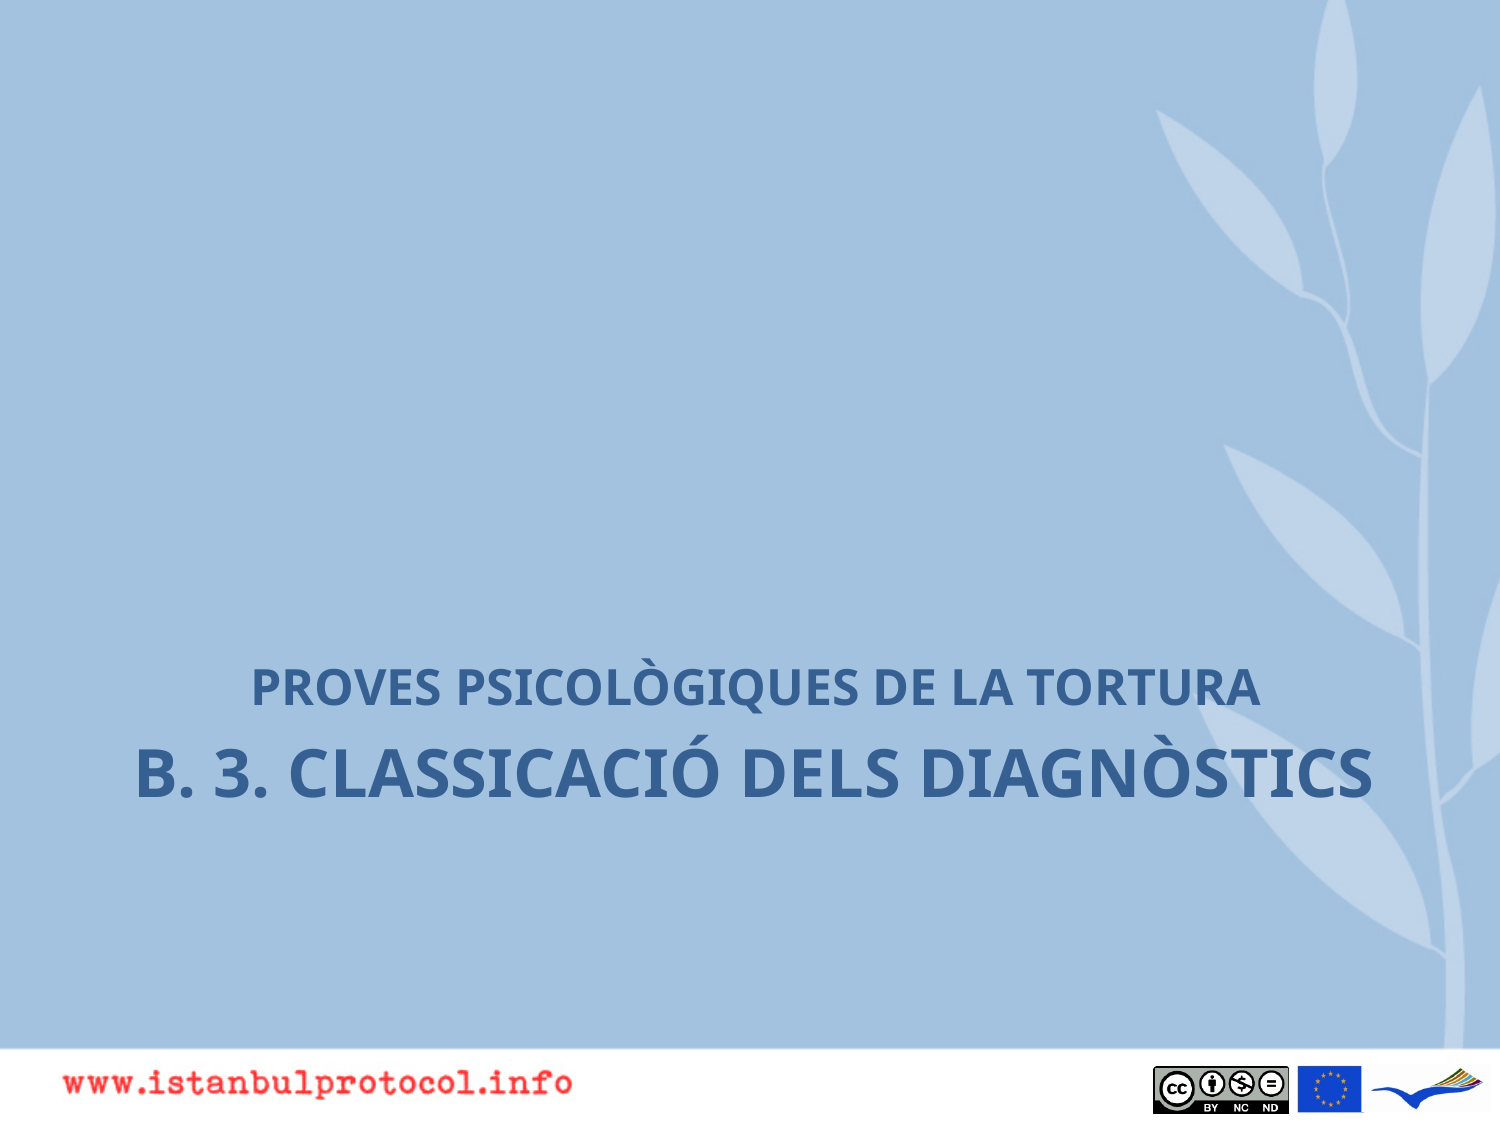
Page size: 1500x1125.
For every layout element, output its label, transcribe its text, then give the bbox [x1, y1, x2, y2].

title B. 3. Classicació dels diagnòstics [118, 724, 1394, 947]
list PROVES PSICOLÒGIQUES DE LA TORTURA [118, 476, 1394, 724]
picture [0, 0, 1500, 1125]
